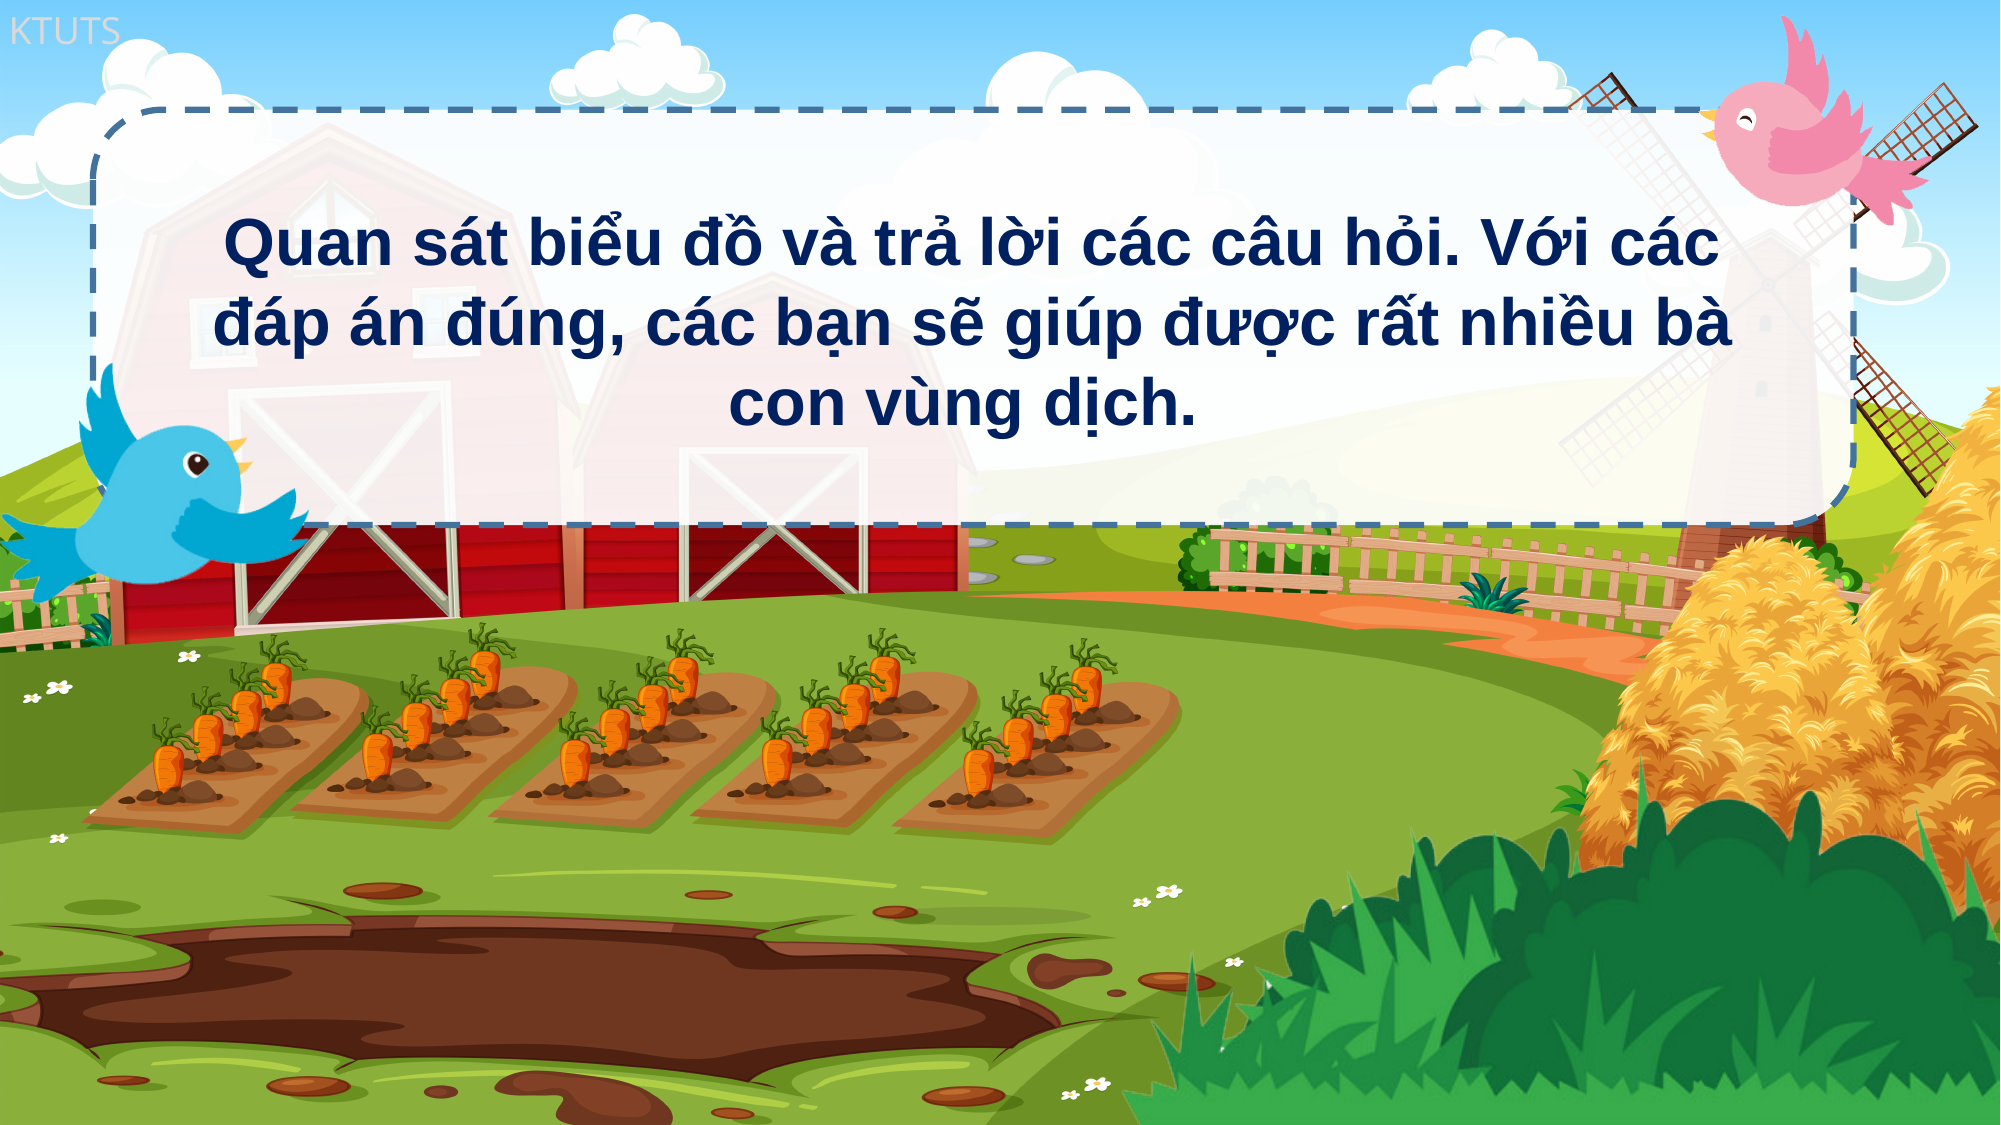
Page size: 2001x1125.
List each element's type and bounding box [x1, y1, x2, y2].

text_box [0, 15, 1932, 604]
picture [0, 0, 2001, 1125]
